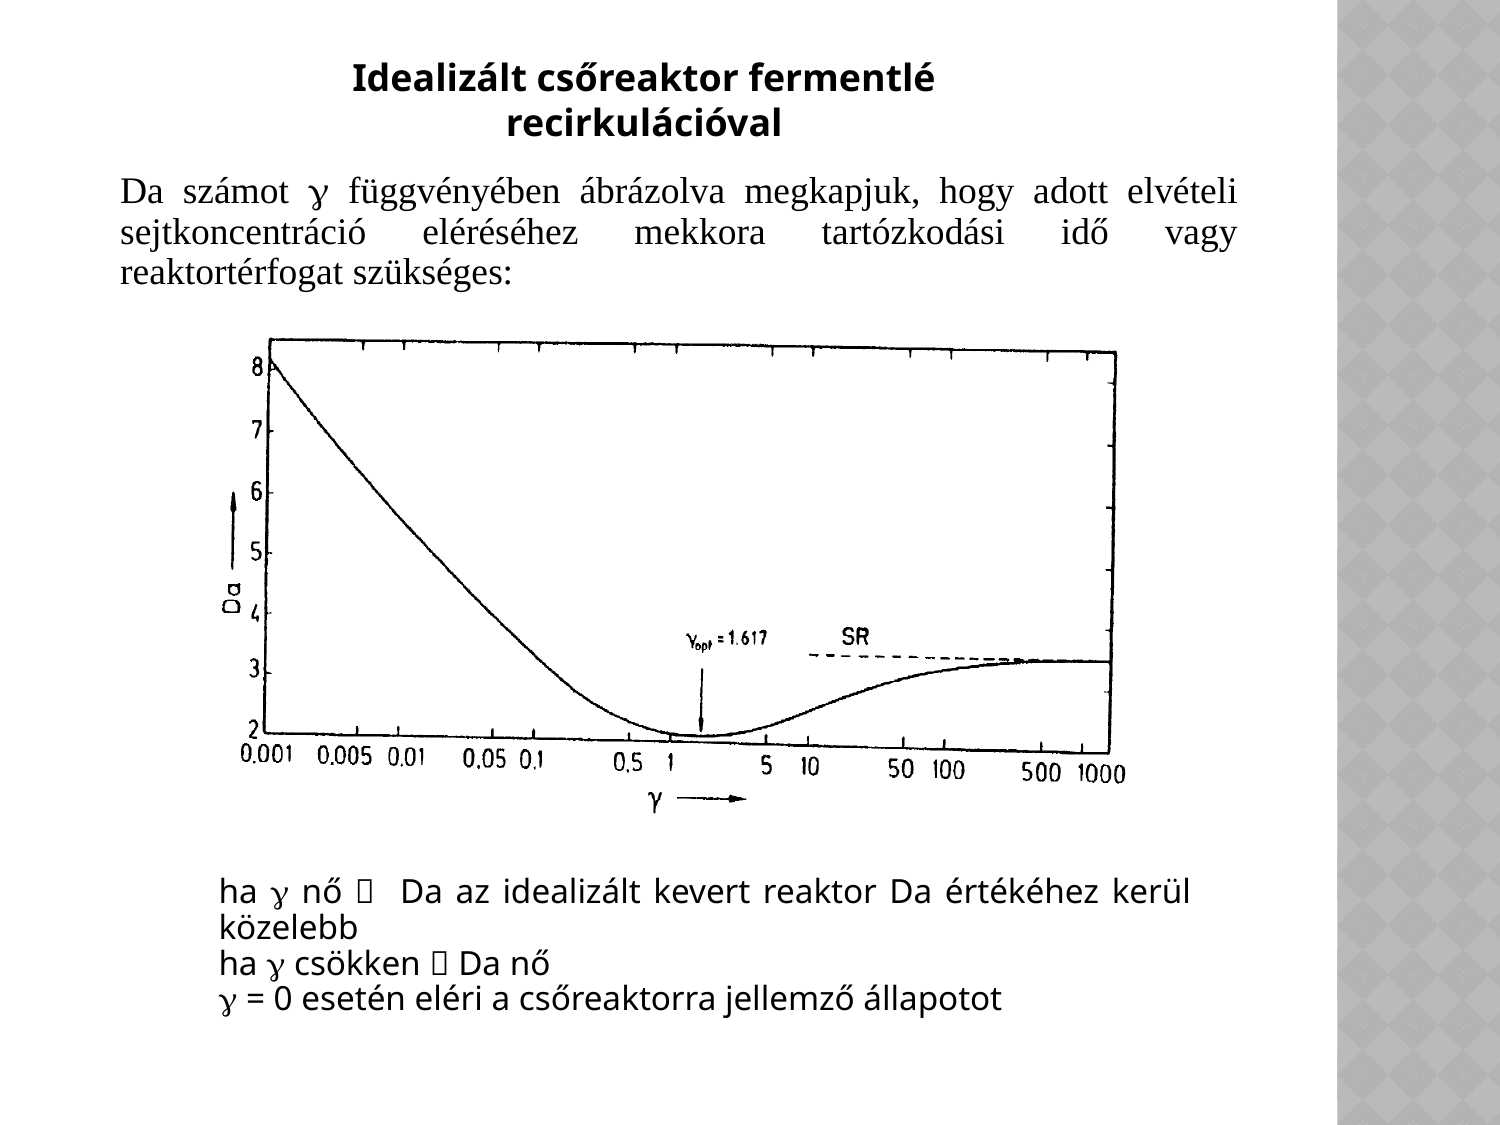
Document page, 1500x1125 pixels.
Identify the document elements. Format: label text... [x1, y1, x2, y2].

text_box ha  nő  Da az idealizált kevert reaktor Da értékéhez kerül közelebb ha  csökken  Da nő  = 0 esetén eléri a csőreaktorra jellemző állapotot [128, 867, 1207, 1026]
text_box Da számot  függvényében ábrázolva megkapjuk, hogy adott elvételi sejtkoncentráció eléréséhez mekkora tartózkodási idő vagy reaktortérfogat szükséges: [105, 164, 1254, 301]
picture [198, 315, 1141, 815]
text_box Idealizált csőreaktor fermentlé recirkulációval [269, 46, 1020, 152]
